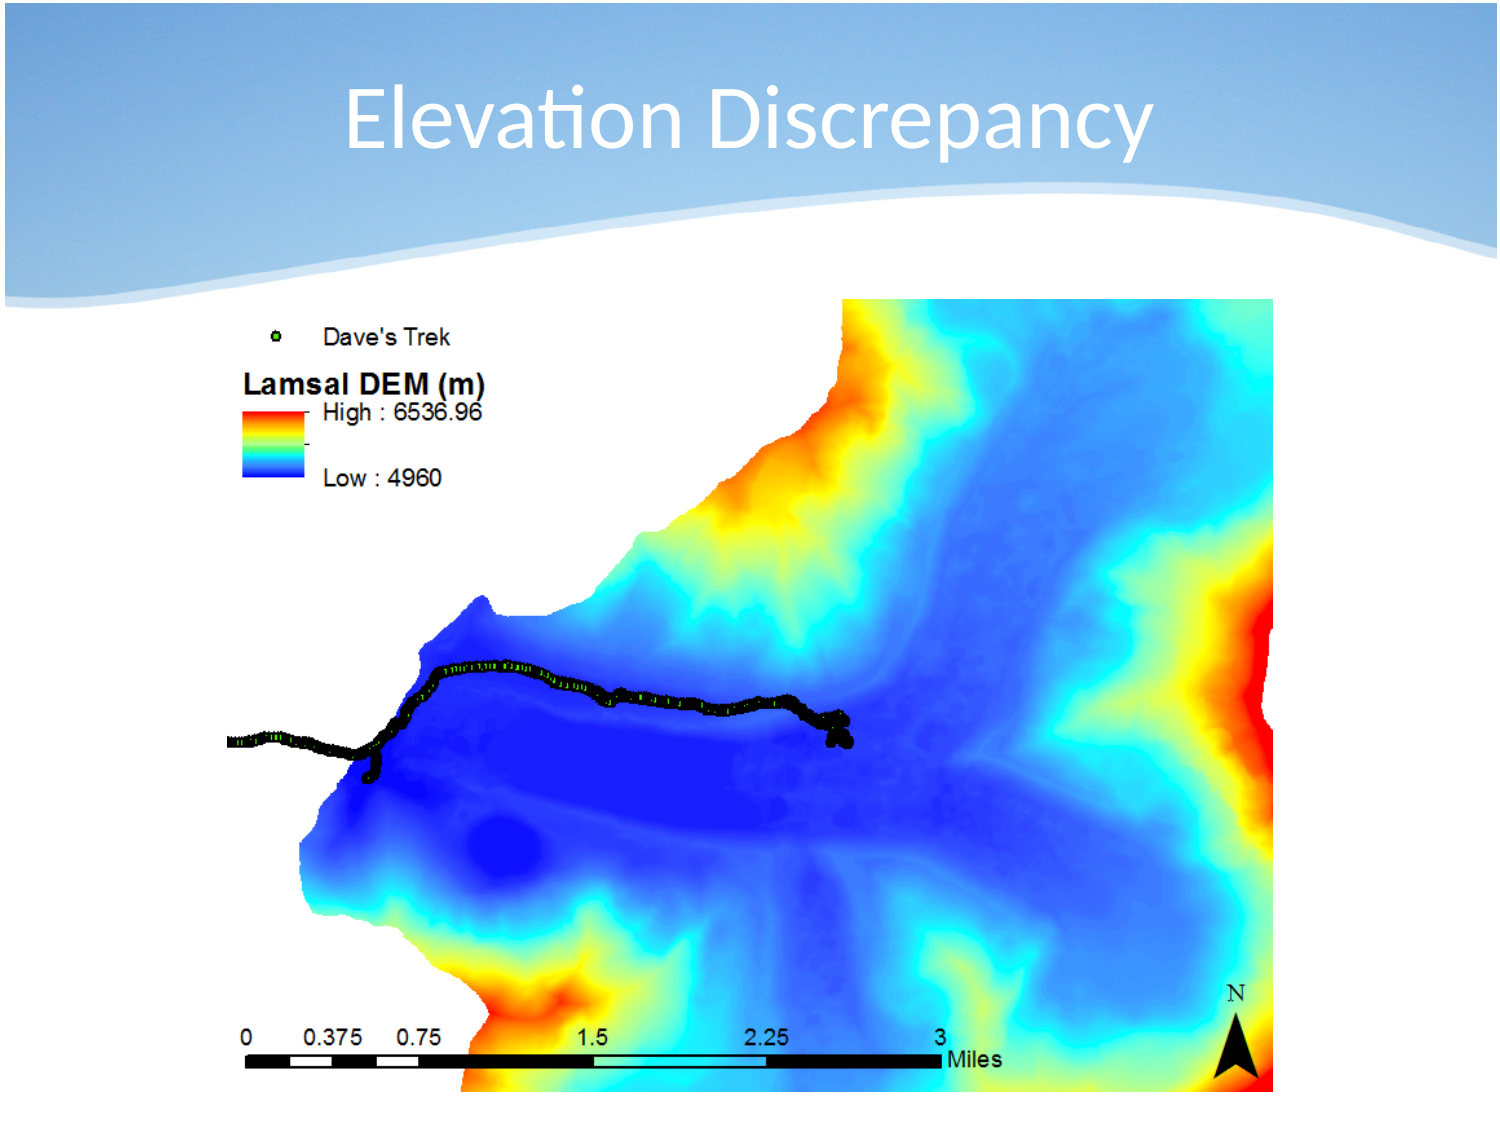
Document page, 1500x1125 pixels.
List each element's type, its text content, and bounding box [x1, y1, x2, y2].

title Elevation Discrepancy [74, 44, 1426, 179]
picture [0, 0, 1500, 1125]
